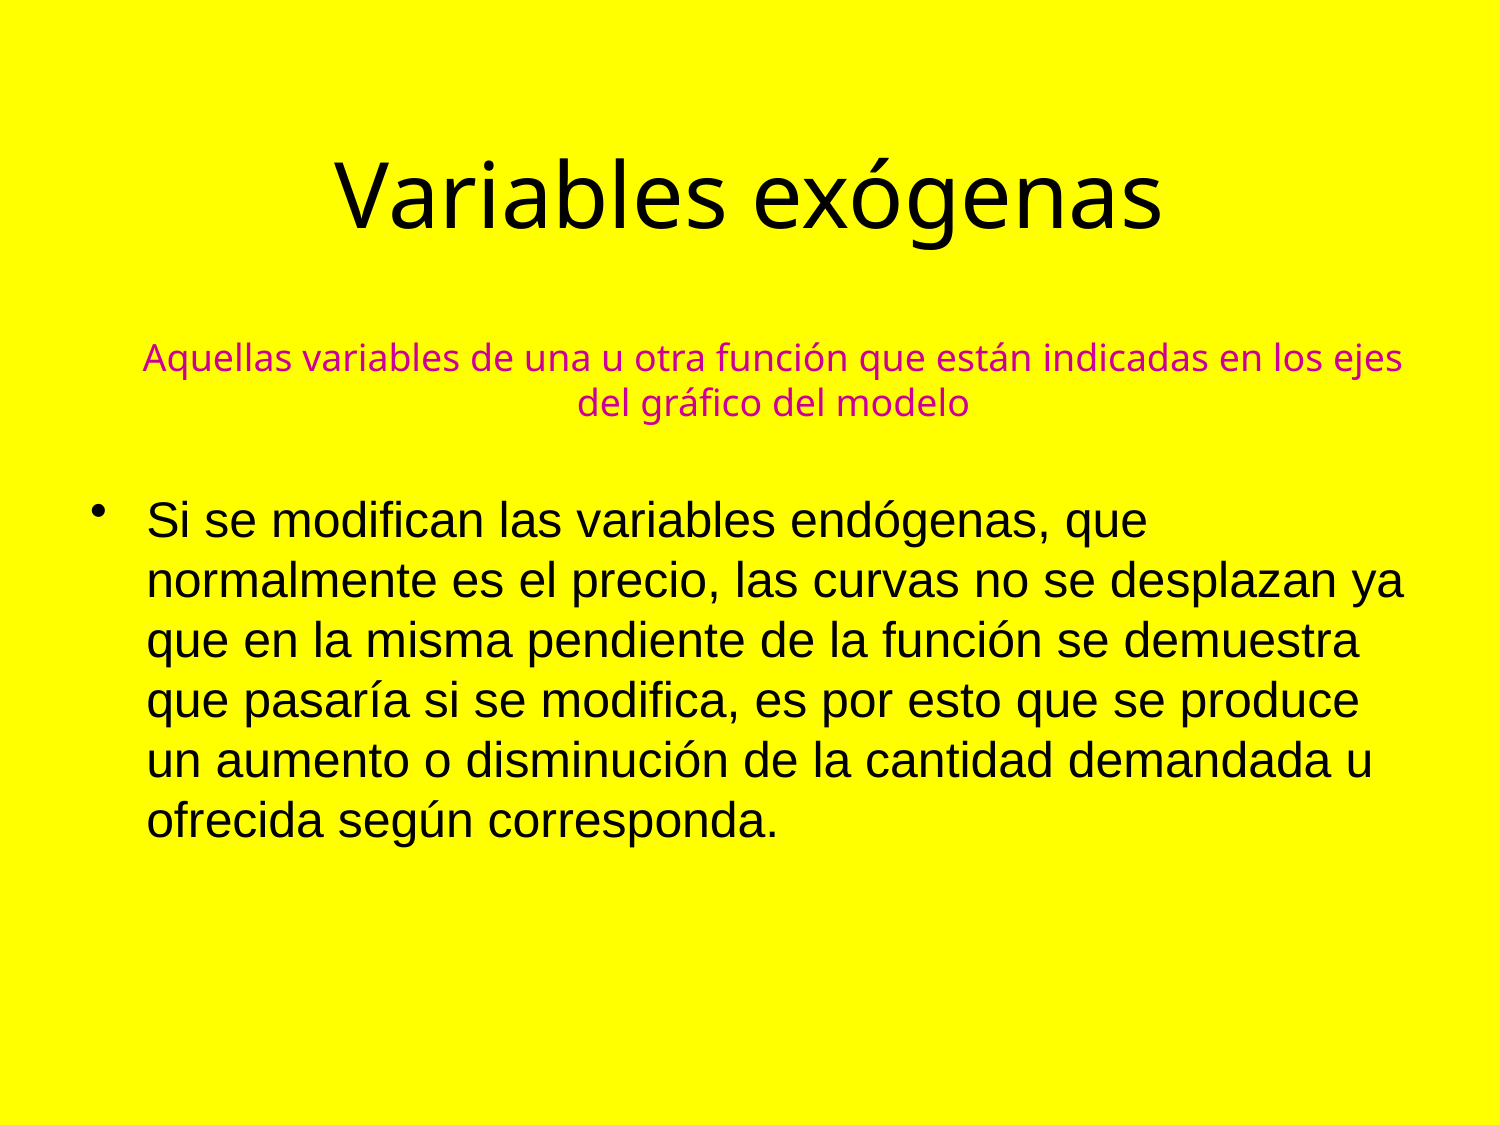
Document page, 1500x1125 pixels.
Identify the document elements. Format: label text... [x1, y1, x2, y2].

text_box Aquellas variables de una u otra función que están indicadas en los ejes del gráfico del modelo [112, 326, 1436, 431]
text_box Si se modifican las variables endógenas, que normalmente es el precio, las curvas no se desplazan ya que en la misma pendiente de la función se demuestra que pasaría si se modifica, es por esto que se produce un aumento o disminución de la cantidad demandada u ofrecida según corresponda. [74, 479, 1425, 1005]
title Variables exógenas [74, 44, 1426, 339]
